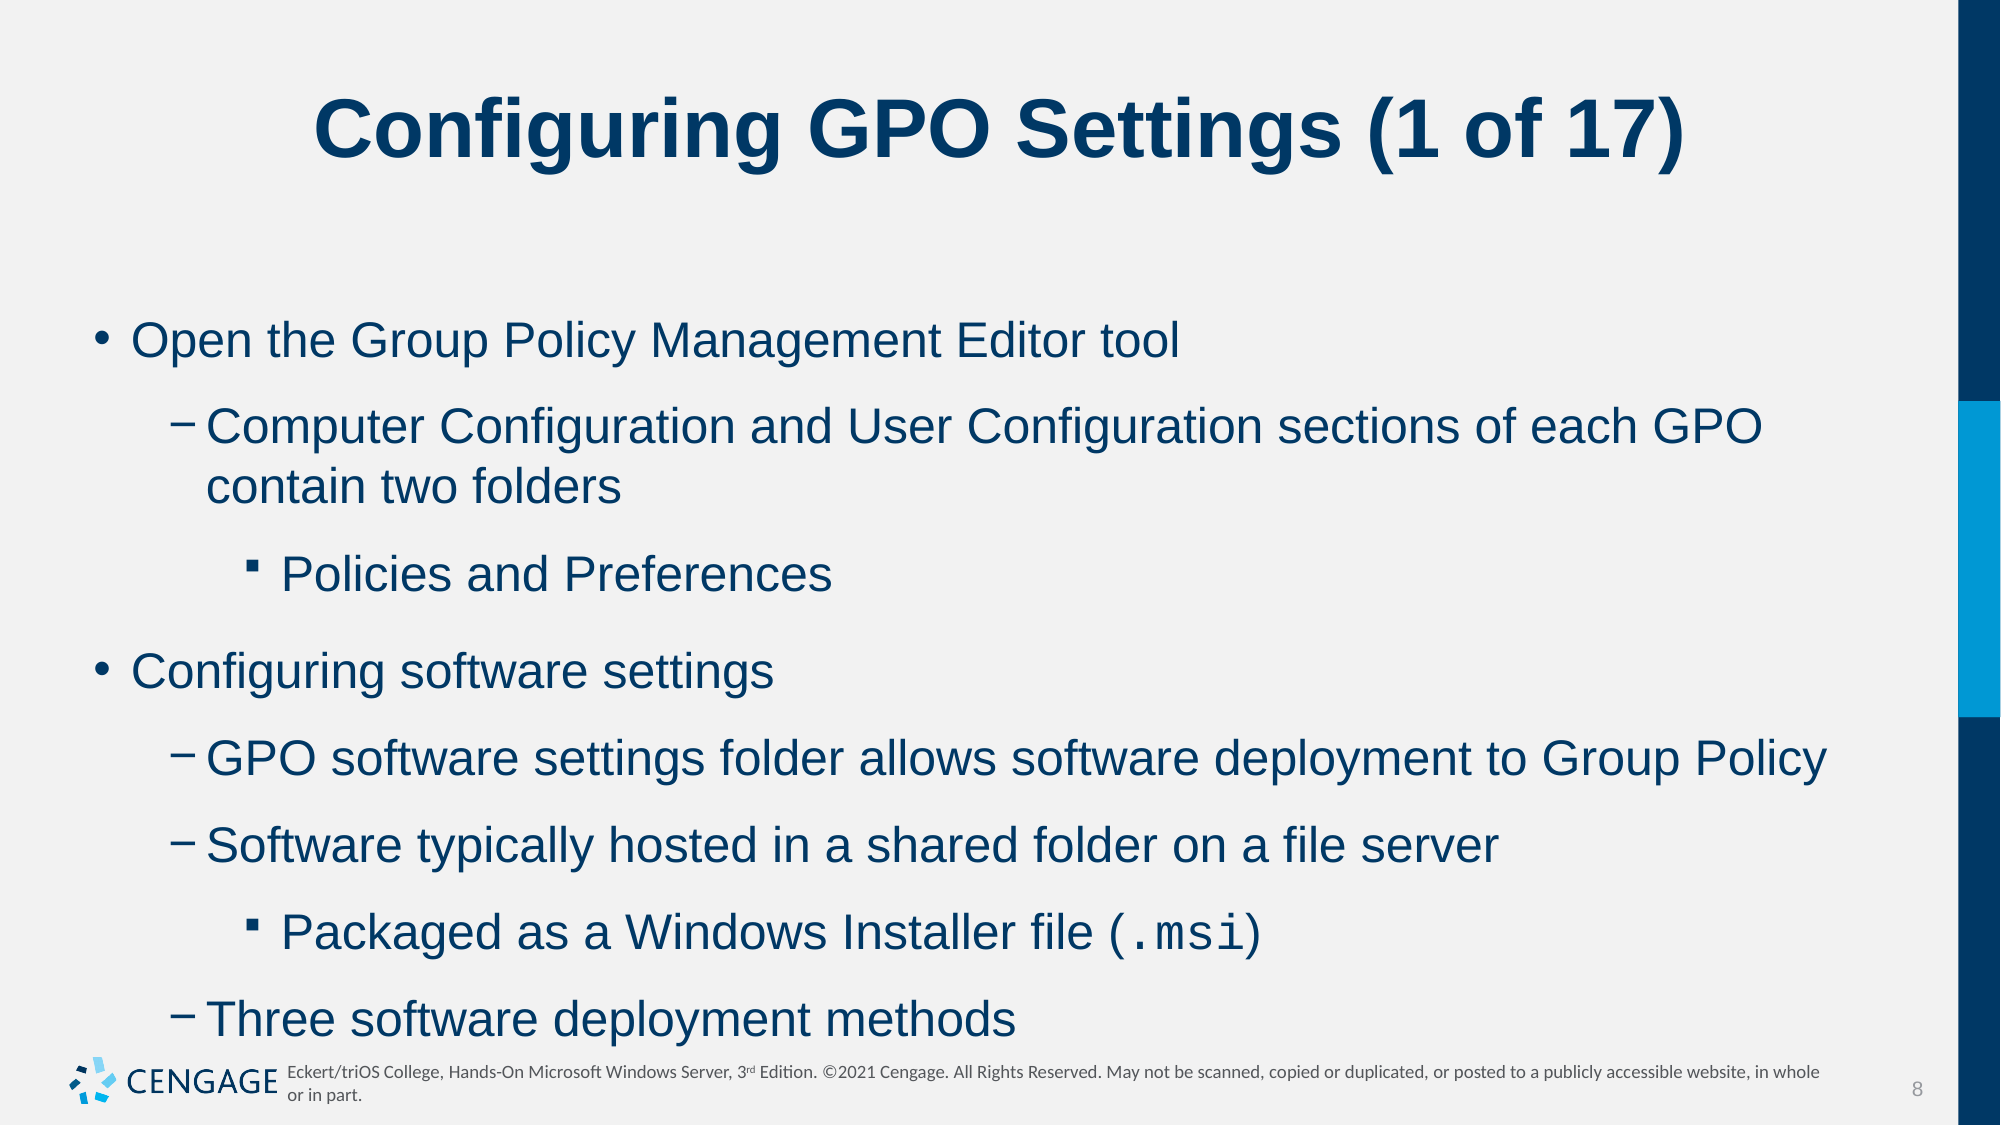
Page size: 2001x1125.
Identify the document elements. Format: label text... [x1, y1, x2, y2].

list Open the Group Policy Management Editor tool Computer Configuration and User Configuration sections of each GPO contain two folders Policies and Preferences Configuring software settings GPO software settings folder allows software deployment to Group Policy Software typically hosted in a shared folder on a file server Packaged as a Windows Installer file (.msi) Three software deployment methods [78, 299, 1923, 1014]
picture [69, 1057, 277, 1104]
title Configuring GPO Settings (1 of 17) [78, 77, 1923, 278]
